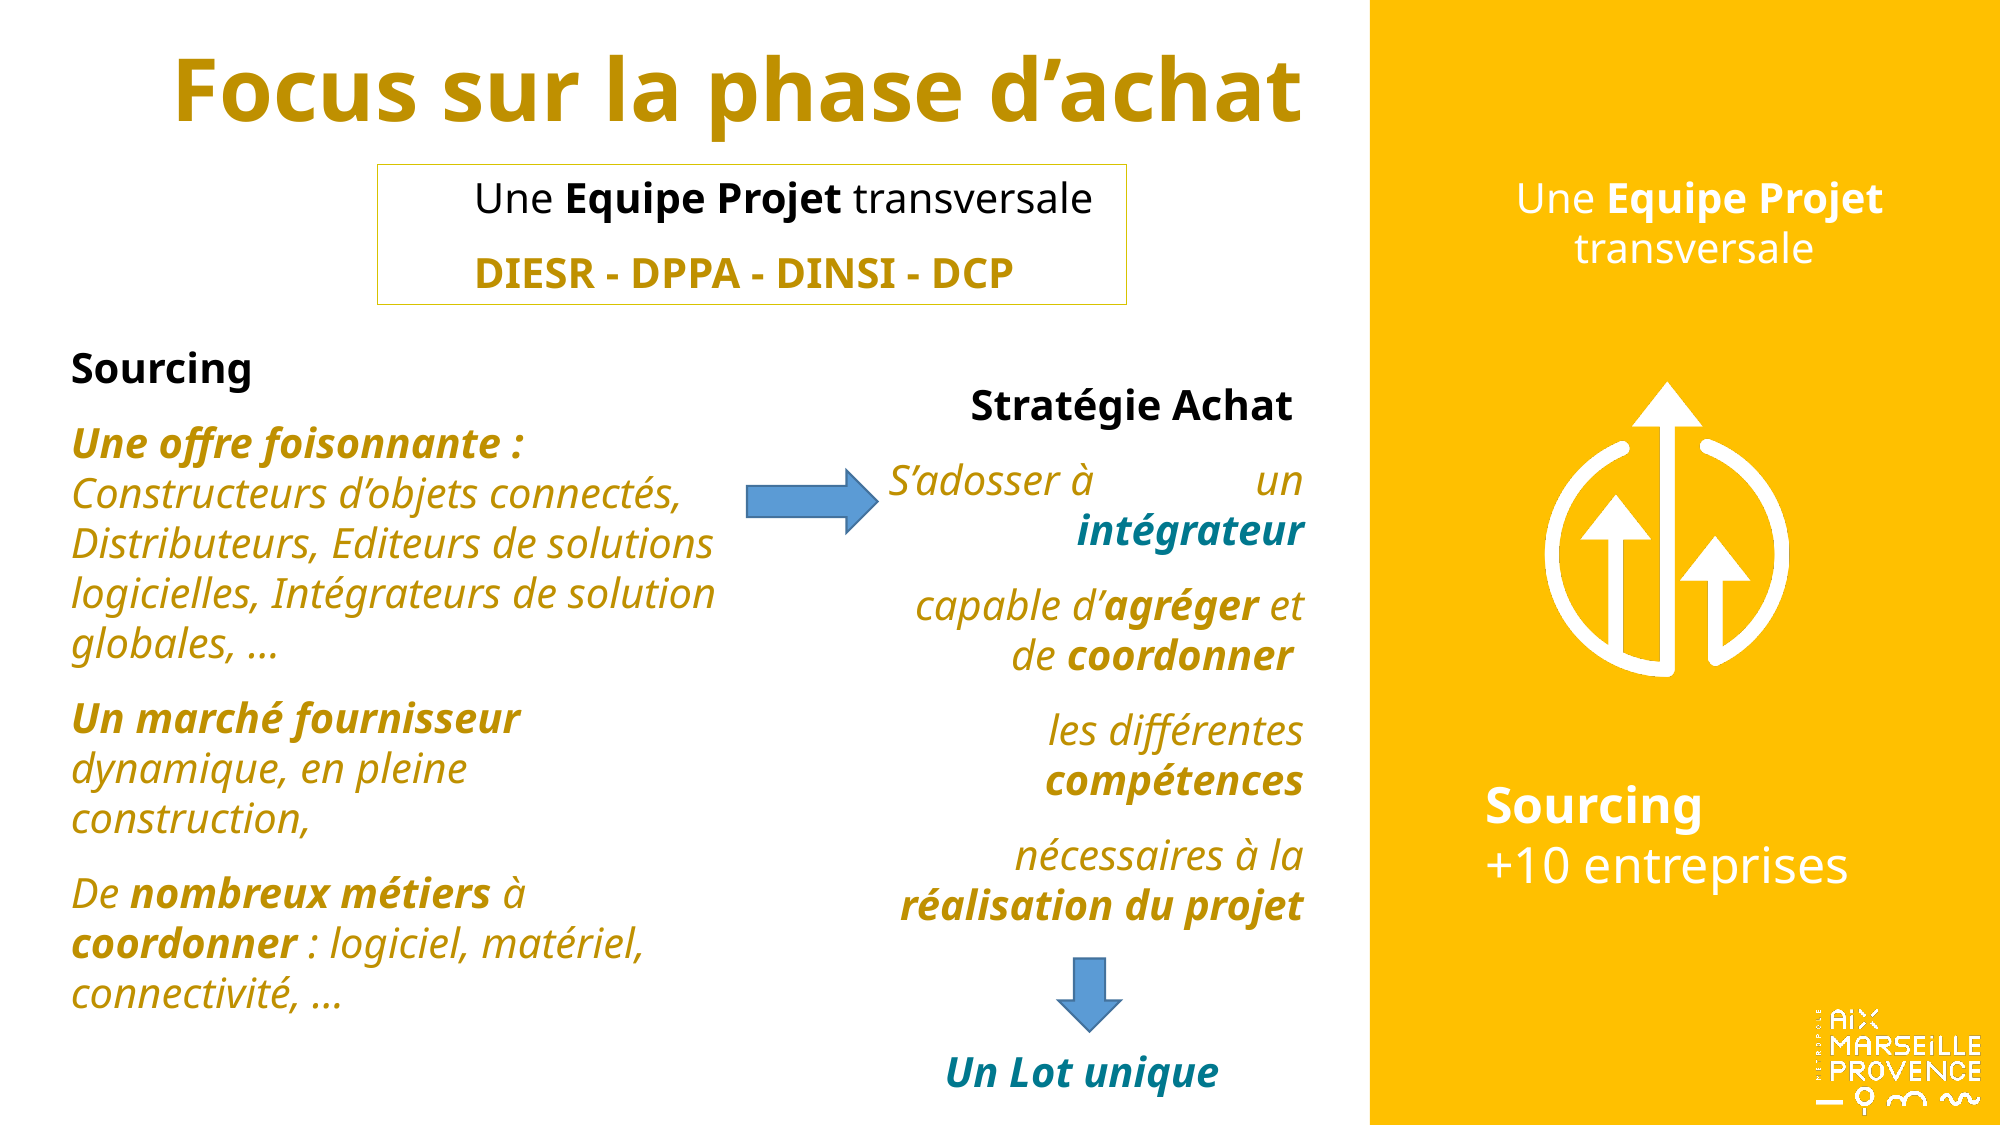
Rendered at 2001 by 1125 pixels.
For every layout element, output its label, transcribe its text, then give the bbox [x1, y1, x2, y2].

text_box [1369, 0, 2000, 1125]
text_box Stratégie Achat S’adosser à un intégrateur capable d’agréger et de coordonner les différentes compétences nécessaires à la réalisation du projet [765, 371, 1319, 937]
text_box Une Equipe Projet transversale DIESR - DPPA - DINSI - DCP [377, 164, 1127, 305]
text_box Focus sur la phase d’achat [156, 26, 1348, 159]
text_box Une Equipe Projet transversale [1398, 164, 1919, 280]
picture [1796, 989, 2000, 1125]
text_box Sourcing +10 entreprises [1470, 765, 1977, 901]
text_box [1055, 957, 1124, 1034]
text_box Un Lot unique [812, 1038, 1235, 1104]
text_box [745, 467, 880, 536]
text_box Sourcing Une offre foisonnante : Constructeurs d’objets connectés, Distributeurs, Editeurs de solutions logicielles, Intégrateurs de solution globales, … Un marché fournisseur dynamique, en pleine construction, De nombreux métiers à coordonner : logiciel, matériel, connectivité, … [0, 334, 733, 1025]
picture [1515, 371, 1825, 694]
